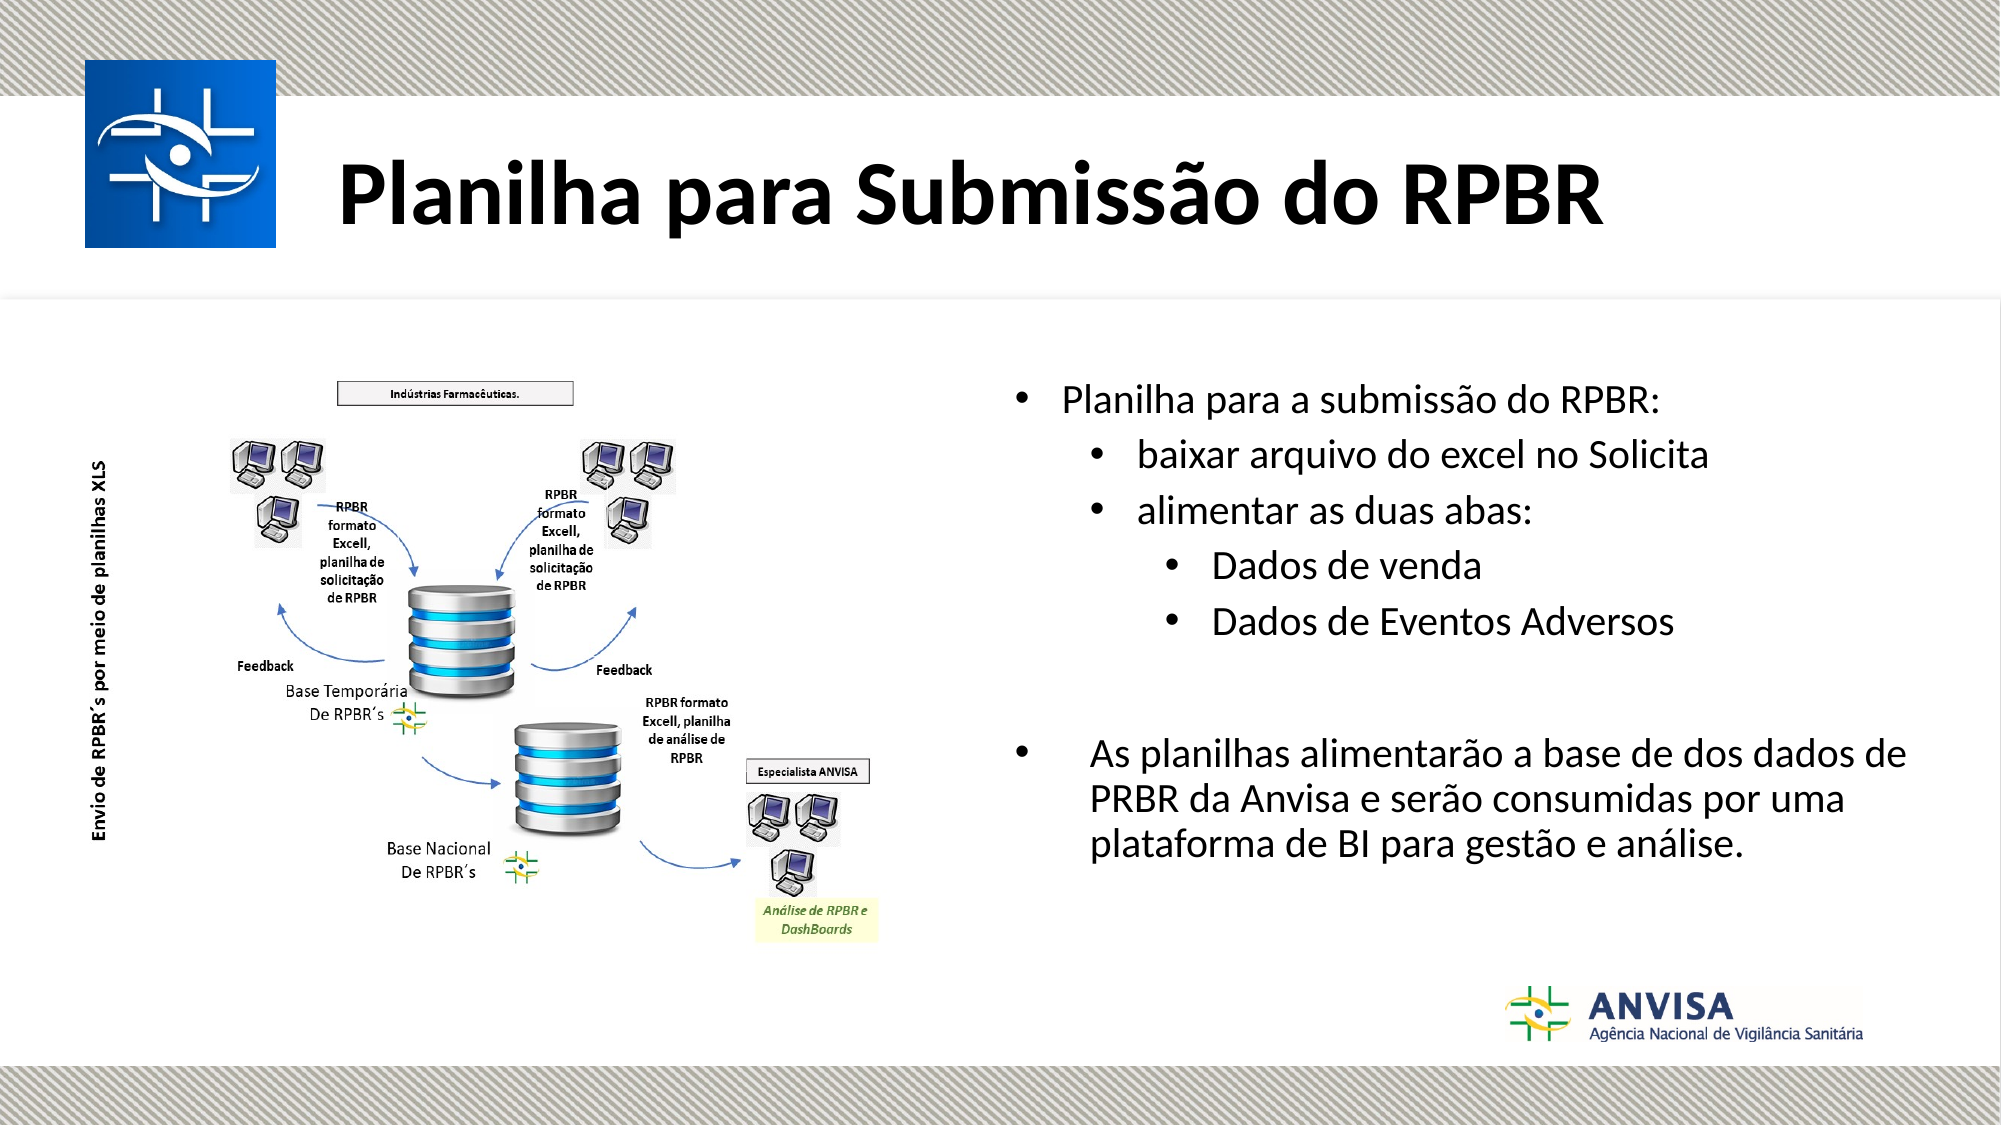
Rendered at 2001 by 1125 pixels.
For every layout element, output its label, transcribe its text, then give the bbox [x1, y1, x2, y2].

picture [11, 369, 974, 954]
picture [0, 1066, 2000, 1125]
list Planilha para a submissão do RPBR: baixar arquivo do excel no Solicita alimentar as duas abas: Dados de venda Dados de Eventos Adversos As planilhas alimentarão a base de dos dados de PRBR da Anvisa e serão consumidas por uma plataforma de BI para gestão e análise. [999, 369, 1944, 895]
picture [1505, 986, 1863, 1042]
picture [0, 0, 2000, 248]
text_box Planilha para Submissão do RPBR [323, 108, 2000, 282]
